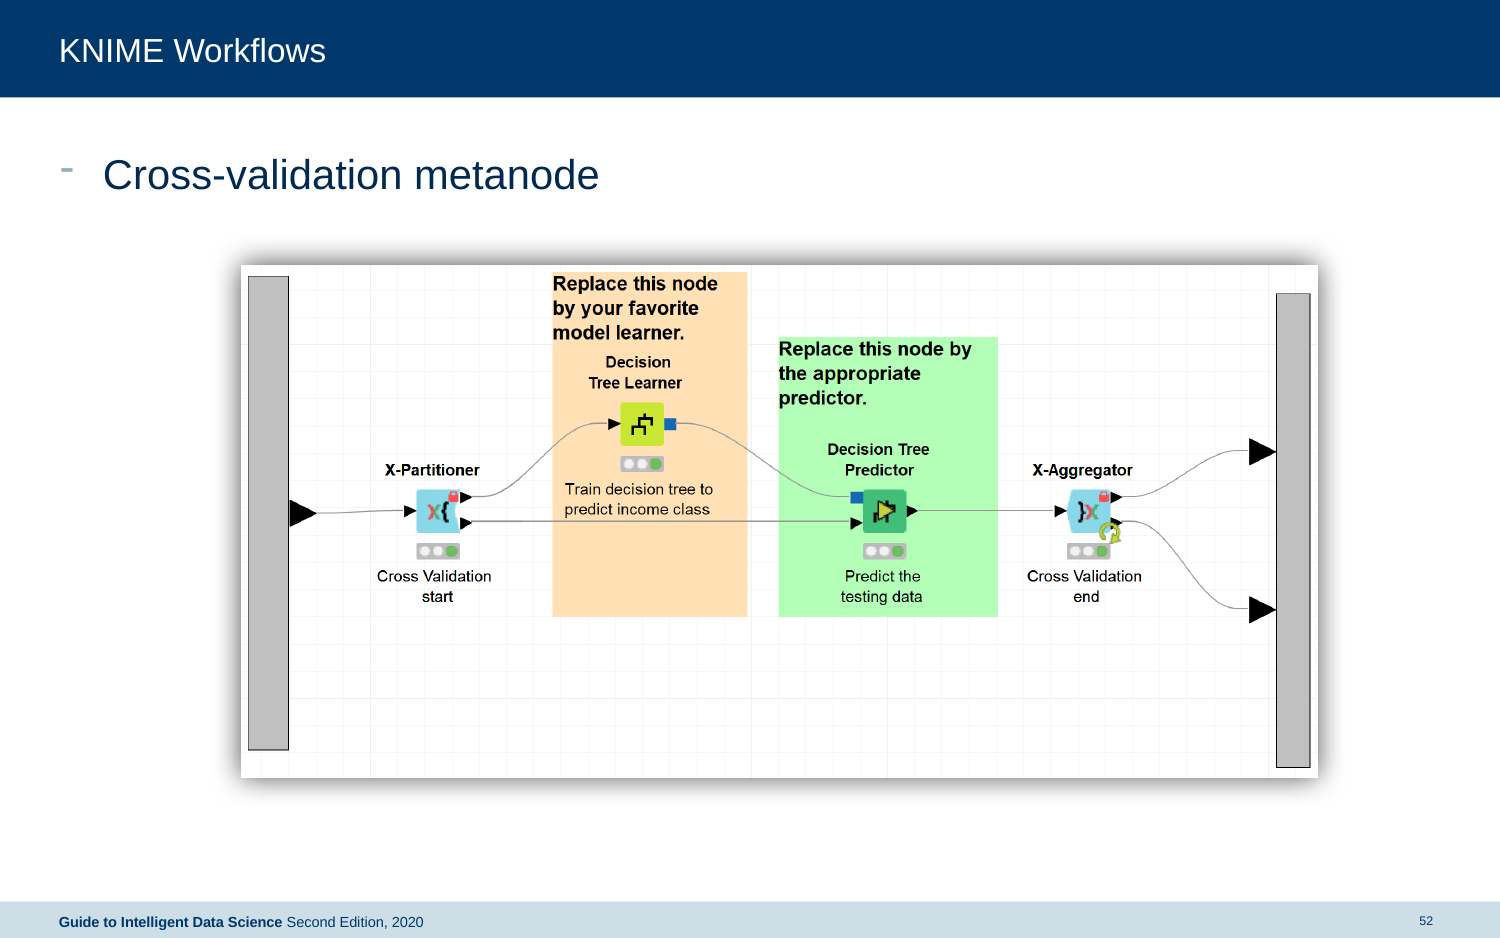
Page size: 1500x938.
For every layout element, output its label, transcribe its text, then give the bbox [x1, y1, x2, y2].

list Cross-validation metanode [59, 147, 1434, 855]
title KNIME Workflows [58, 28, 1442, 70]
slide_number 52 [1411, 900, 1442, 938]
picture [241, 265, 1318, 778]
